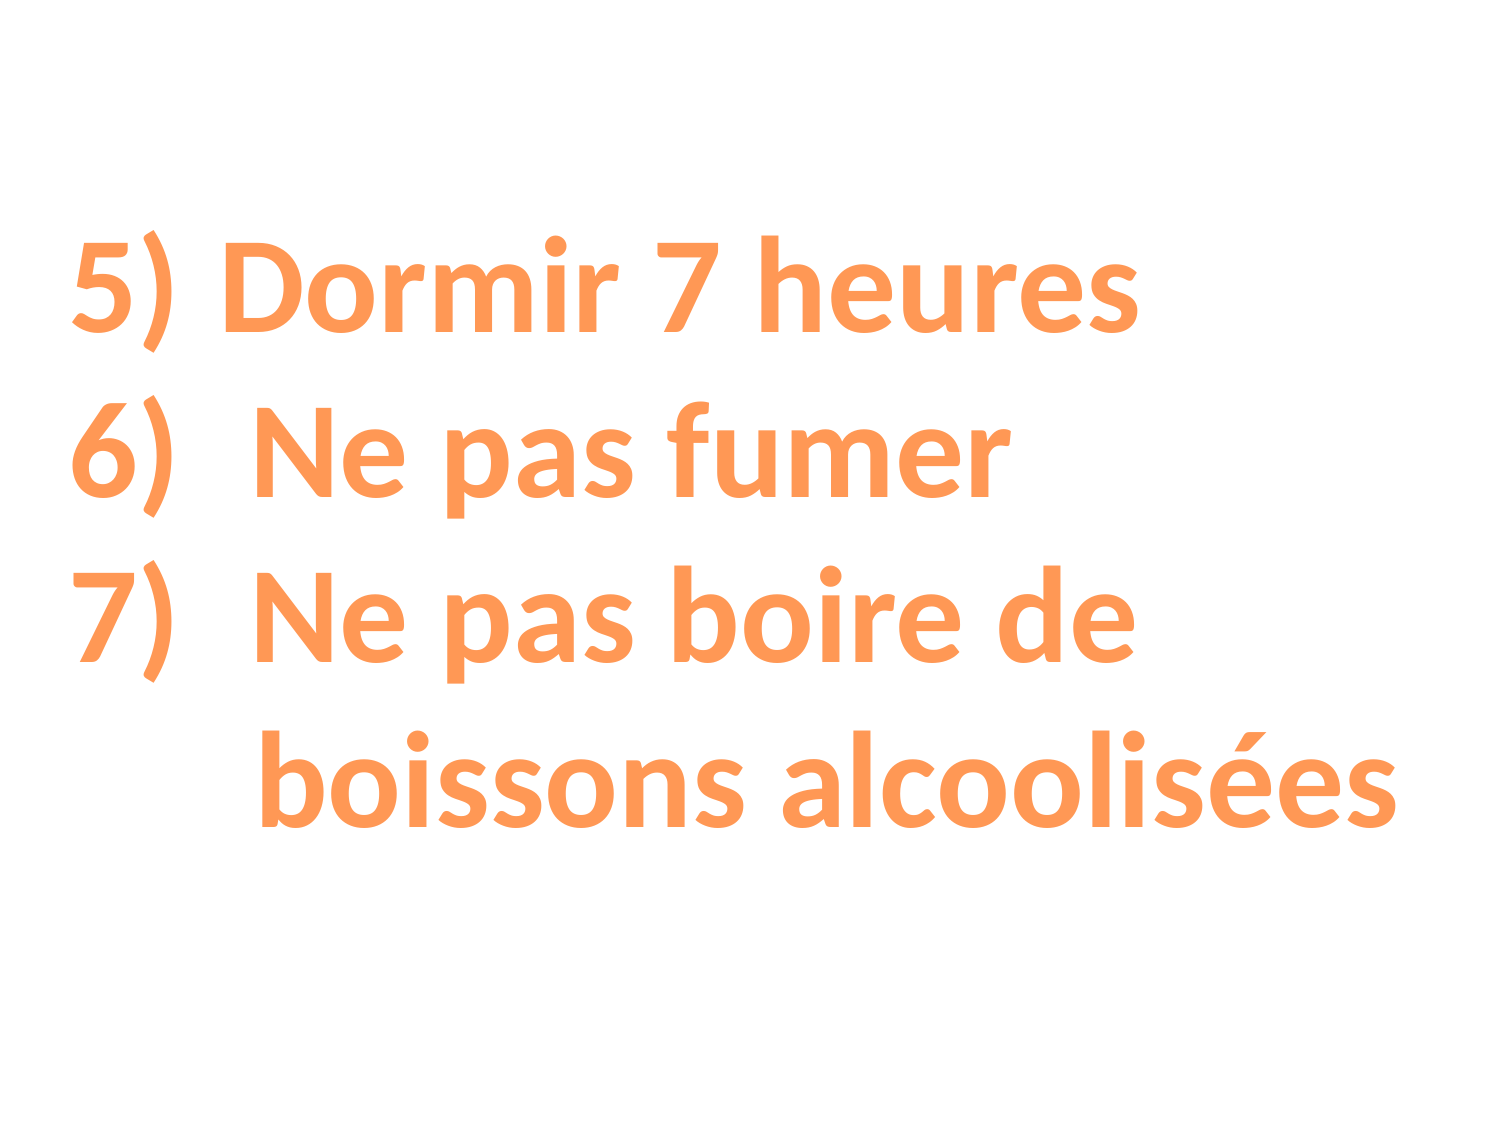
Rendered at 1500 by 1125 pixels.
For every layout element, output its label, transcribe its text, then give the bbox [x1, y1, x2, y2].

text_box Dormir 7 heures Ne pas fumer Ne pas boire de boissons alcoolisées [53, 187, 1465, 863]
